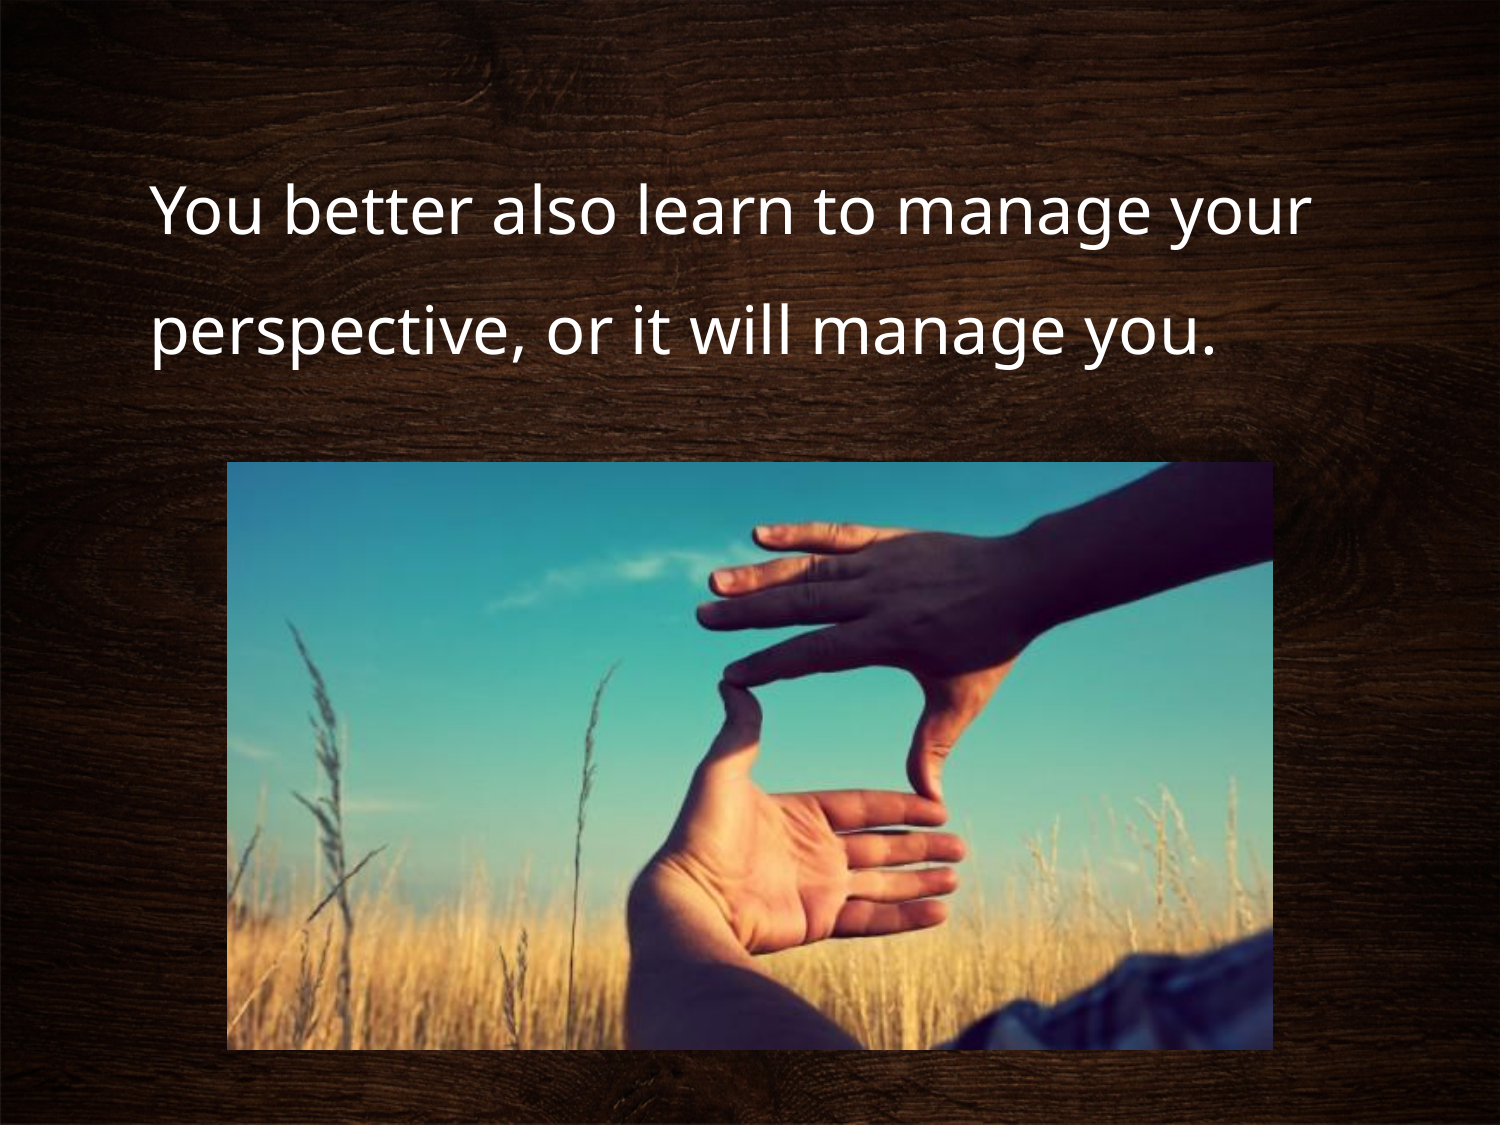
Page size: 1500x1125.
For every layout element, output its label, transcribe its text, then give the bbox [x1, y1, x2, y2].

picture [0, 0, 1500, 1125]
text_box You better also learn to manage your perspective, or it will manage you. [134, 125, 1435, 375]
